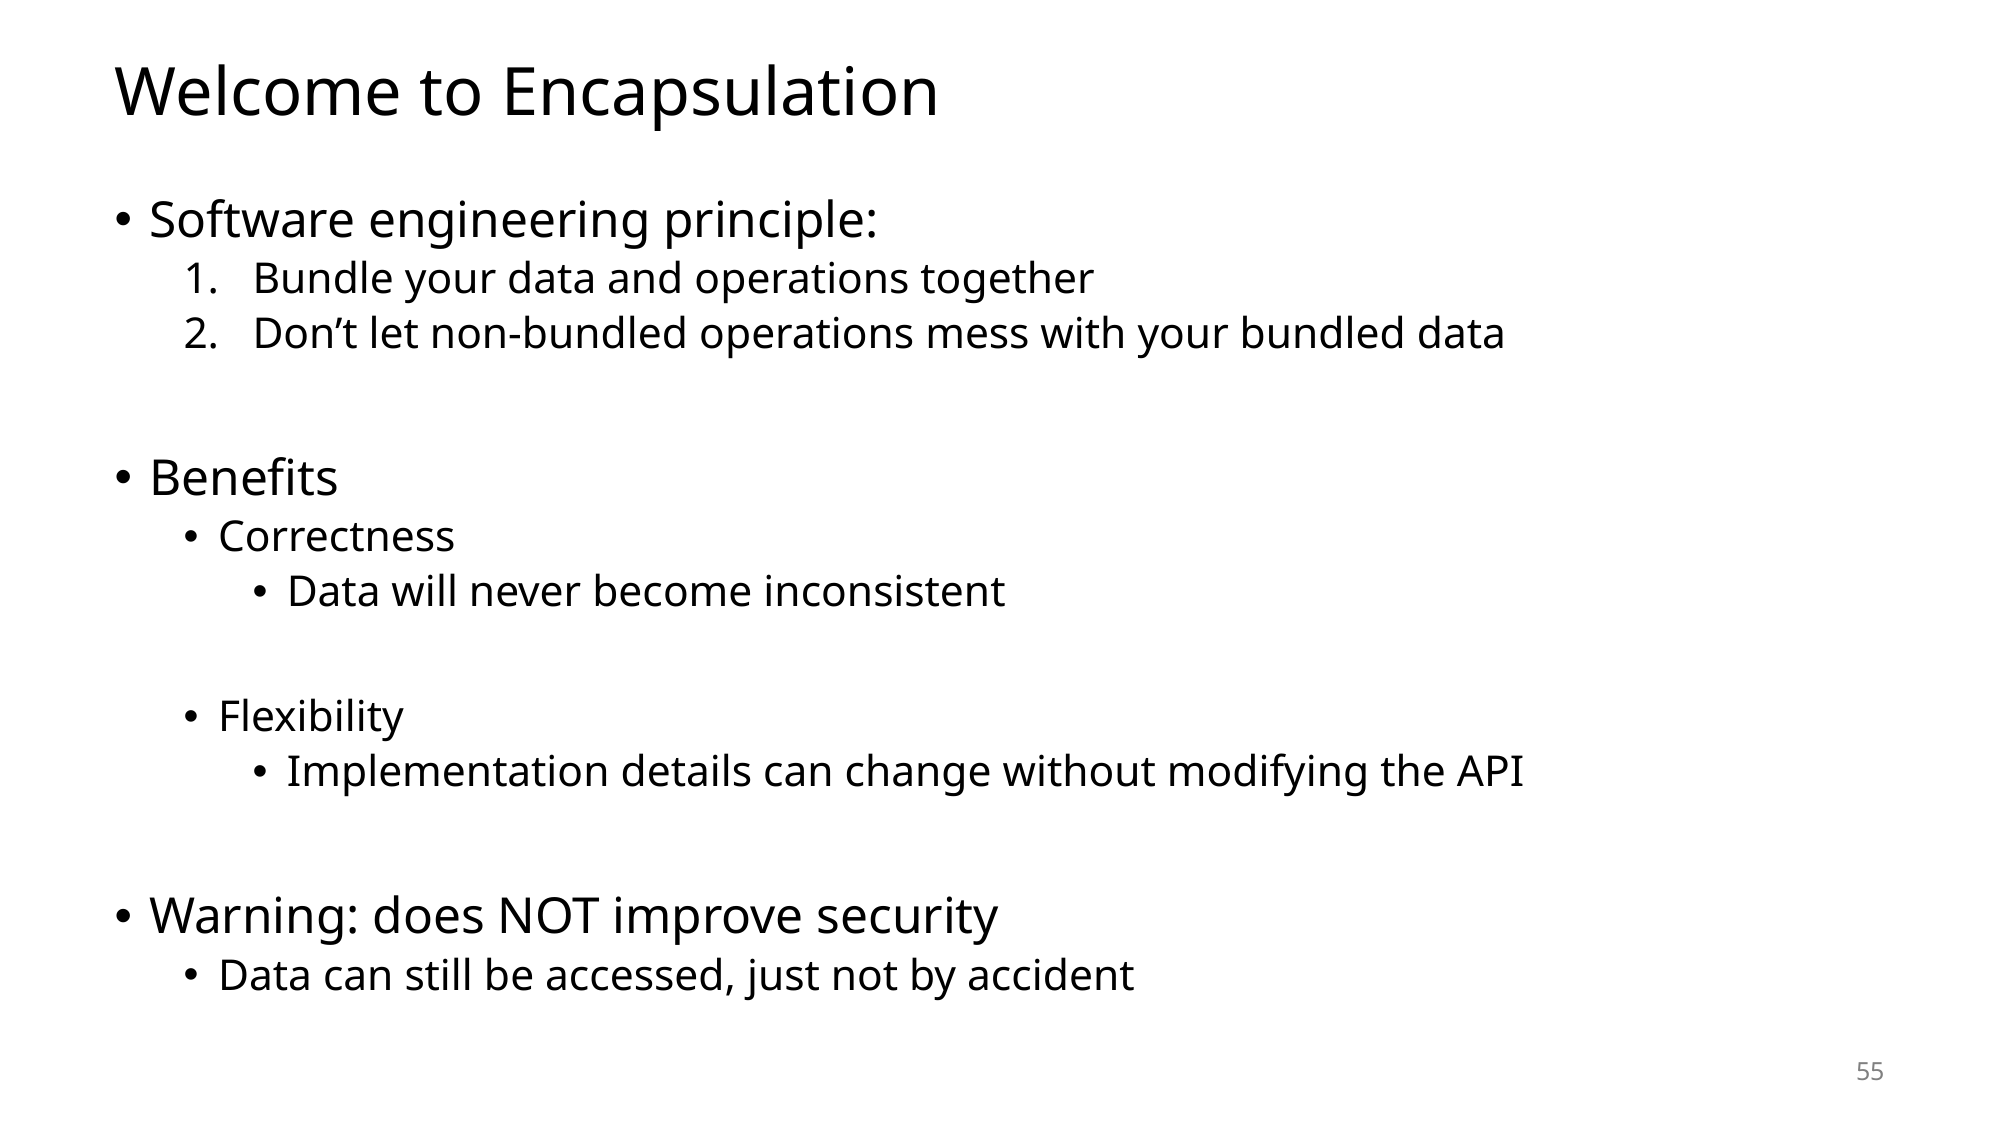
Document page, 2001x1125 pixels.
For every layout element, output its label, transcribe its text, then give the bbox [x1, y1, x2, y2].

slide_number 55 [1749, 1042, 1900, 1103]
list Software engineering principle: Bundle your data and operations together Don’t let non-bundled operations mess with your bundled data Benefits Correctness Data will never become inconsistent Flexibility Implementation details can change without modifying the API Warning: does NOT improve security Data can still be accessed, just not by accident [99, 187, 1900, 1013]
title Welcome to Encapsulation [99, 37, 1900, 150]
